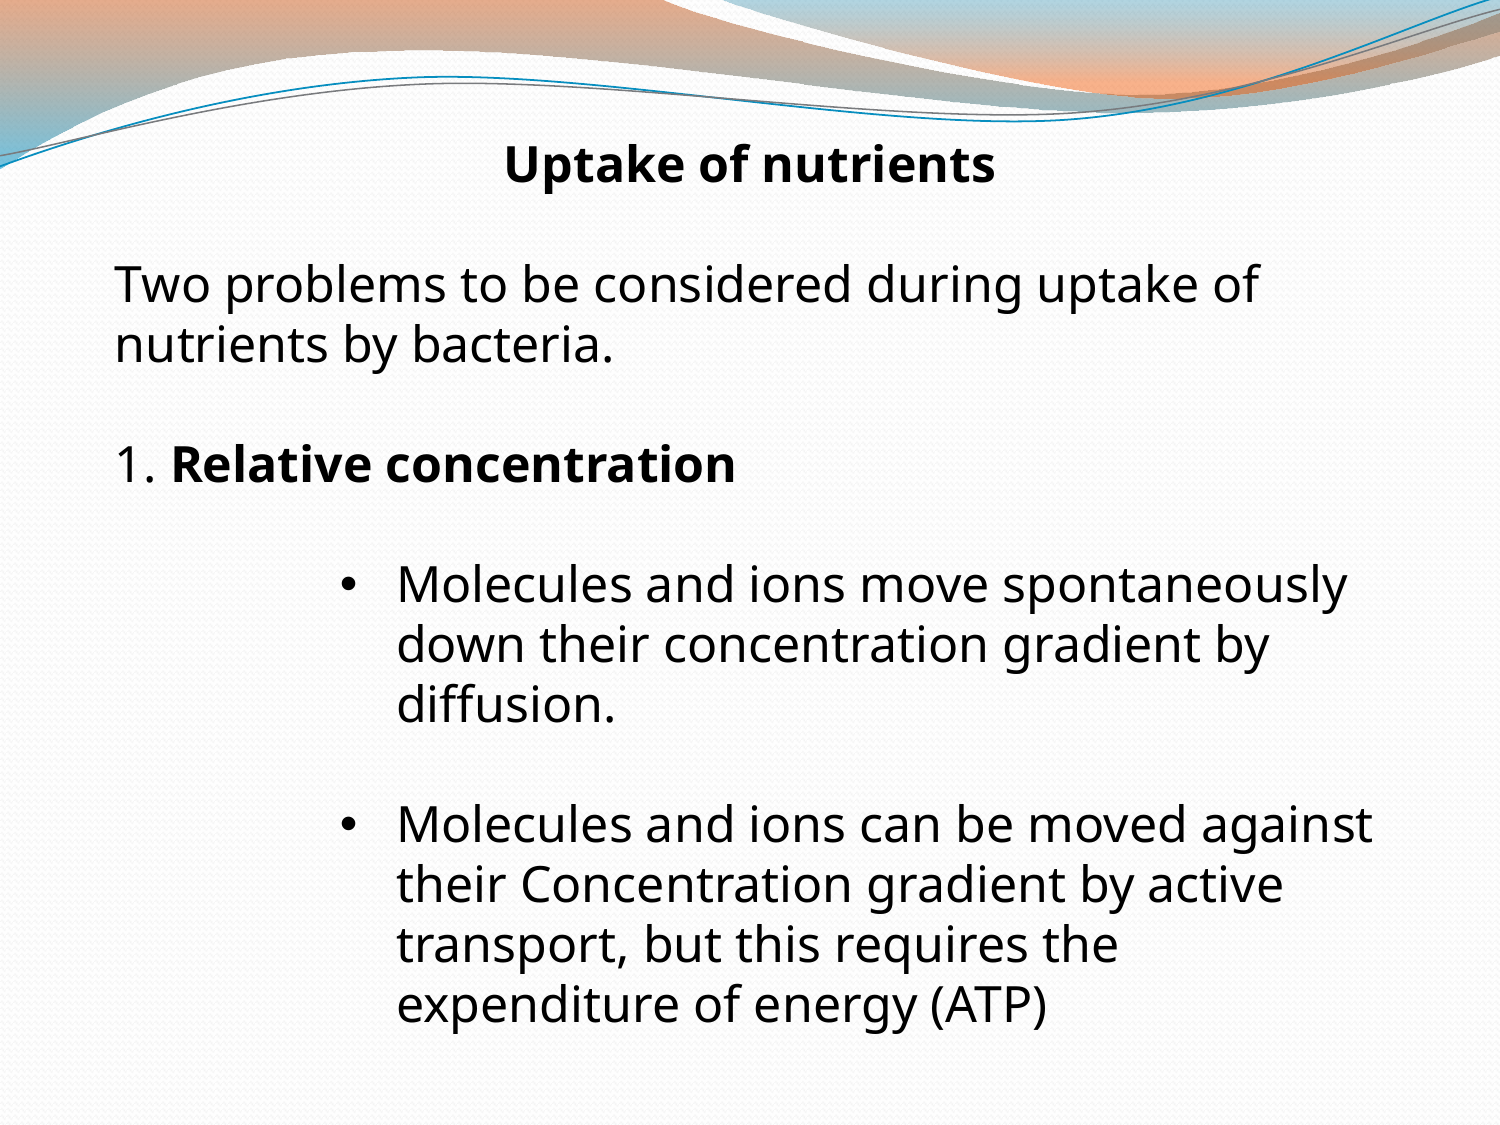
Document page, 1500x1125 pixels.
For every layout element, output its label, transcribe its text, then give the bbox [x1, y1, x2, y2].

text_box Uptake of nutrients Two problems to be considered during uptake of nutrients by bacteria. 1. Relative concentration Molecules and ions move spontaneously down their concentration gradient by diffusion. Molecules and ions can be moved against their Concentration gradient by active transport, but this requires the expenditure of energy (ATP) [100, 125, 1400, 1041]
